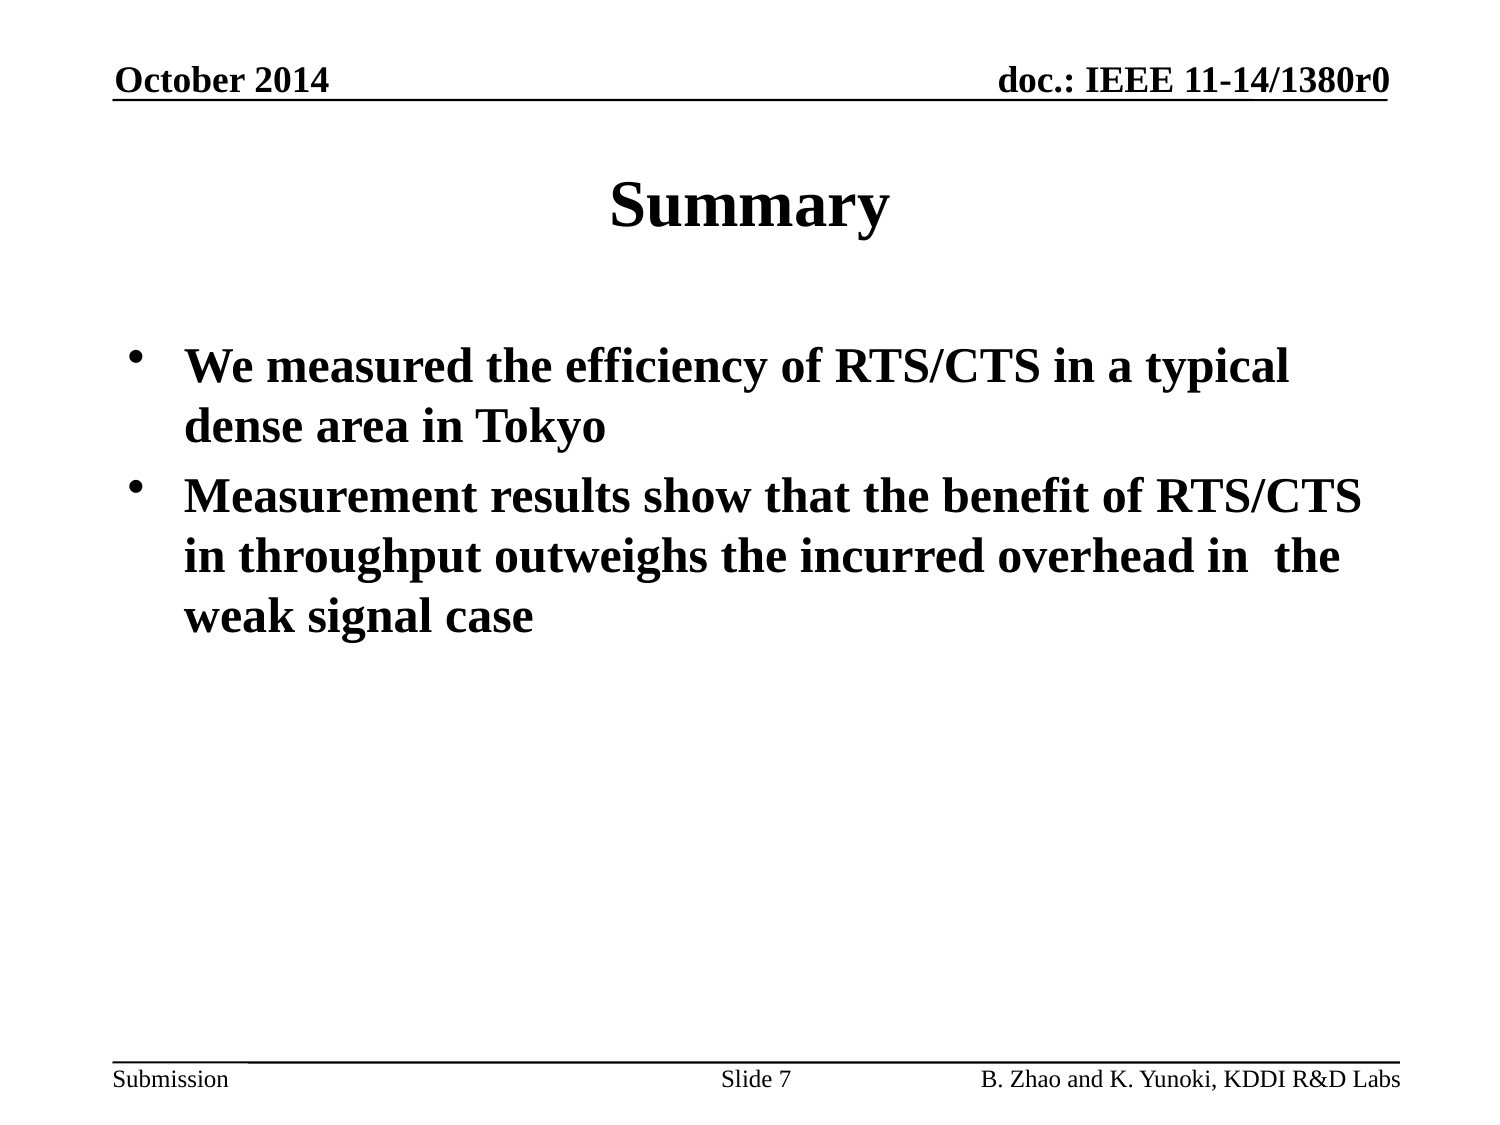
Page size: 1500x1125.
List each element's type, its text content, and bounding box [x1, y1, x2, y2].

footer B. Zhao and K. Yunoki, KDDI R&D Labs [975, 1061, 1402, 1093]
slide_number Slide 7 [712, 1061, 800, 1093]
list We measured the efficiency of RTS/CTS in a typical dense area in Tokyo Measurement results show that the benefit of RTS/CTS in throughput outweighs the incurred overhead in the weak signal case [112, 324, 1388, 1001]
title Summary [112, 112, 1388, 288]
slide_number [114, 54, 379, 101]
